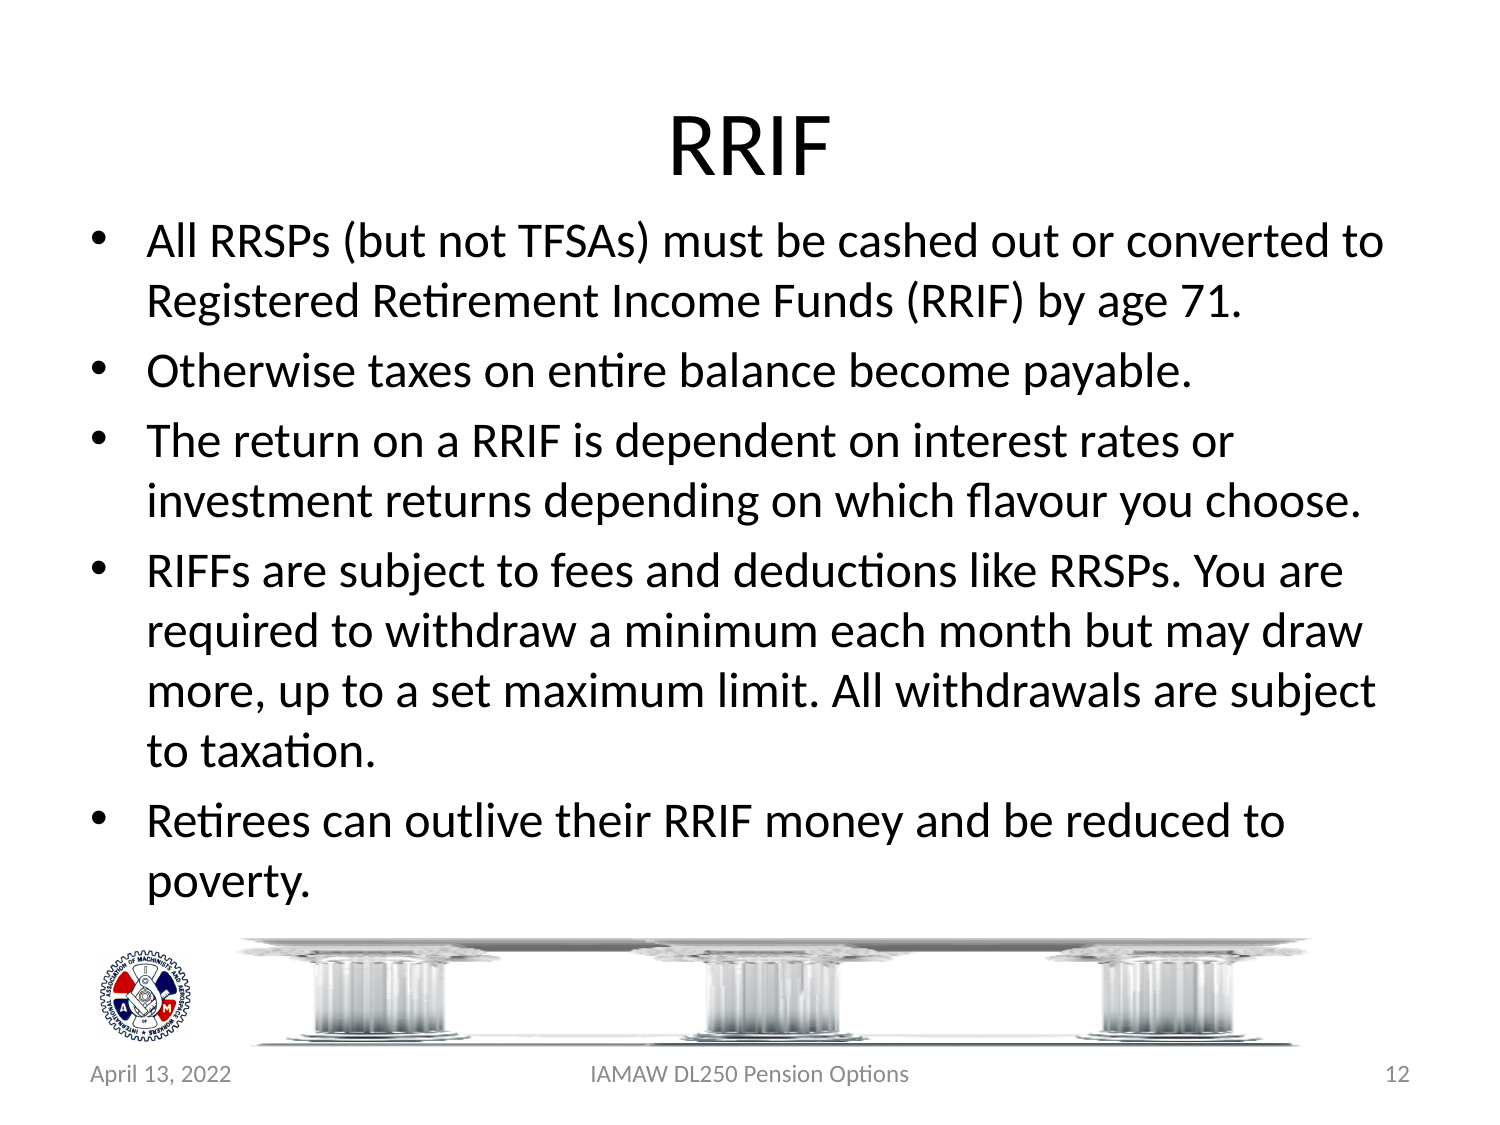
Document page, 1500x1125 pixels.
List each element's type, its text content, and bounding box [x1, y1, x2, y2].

list All RRSPs (but not TFSAs) must be cashed out or converted to Registered Retirement Income Funds (RRIF) by age 71. Otherwise taxes on entire balance become payable. The return on a RRIF is dependent on interest rates or investment returns depending on which flavour you choose. RIFFs are subject to fees and deductions like RRSPs. You are required to withdraw a minimum each month but may draw more, up to a set maximum limit. All withdrawals are subject to taxation. Retirees can outlive their RRIF money and be reduced to poverty. [74, 199, 1426, 943]
picture [99, 949, 192, 1043]
footer IAMAW DL250 Pension Options [512, 1060, 988, 1103]
picture [212, 937, 1340, 1051]
slide_number 12 [1074, 1042, 1425, 1103]
title RRIF [74, 44, 1426, 199]
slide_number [75, 1042, 425, 1103]
